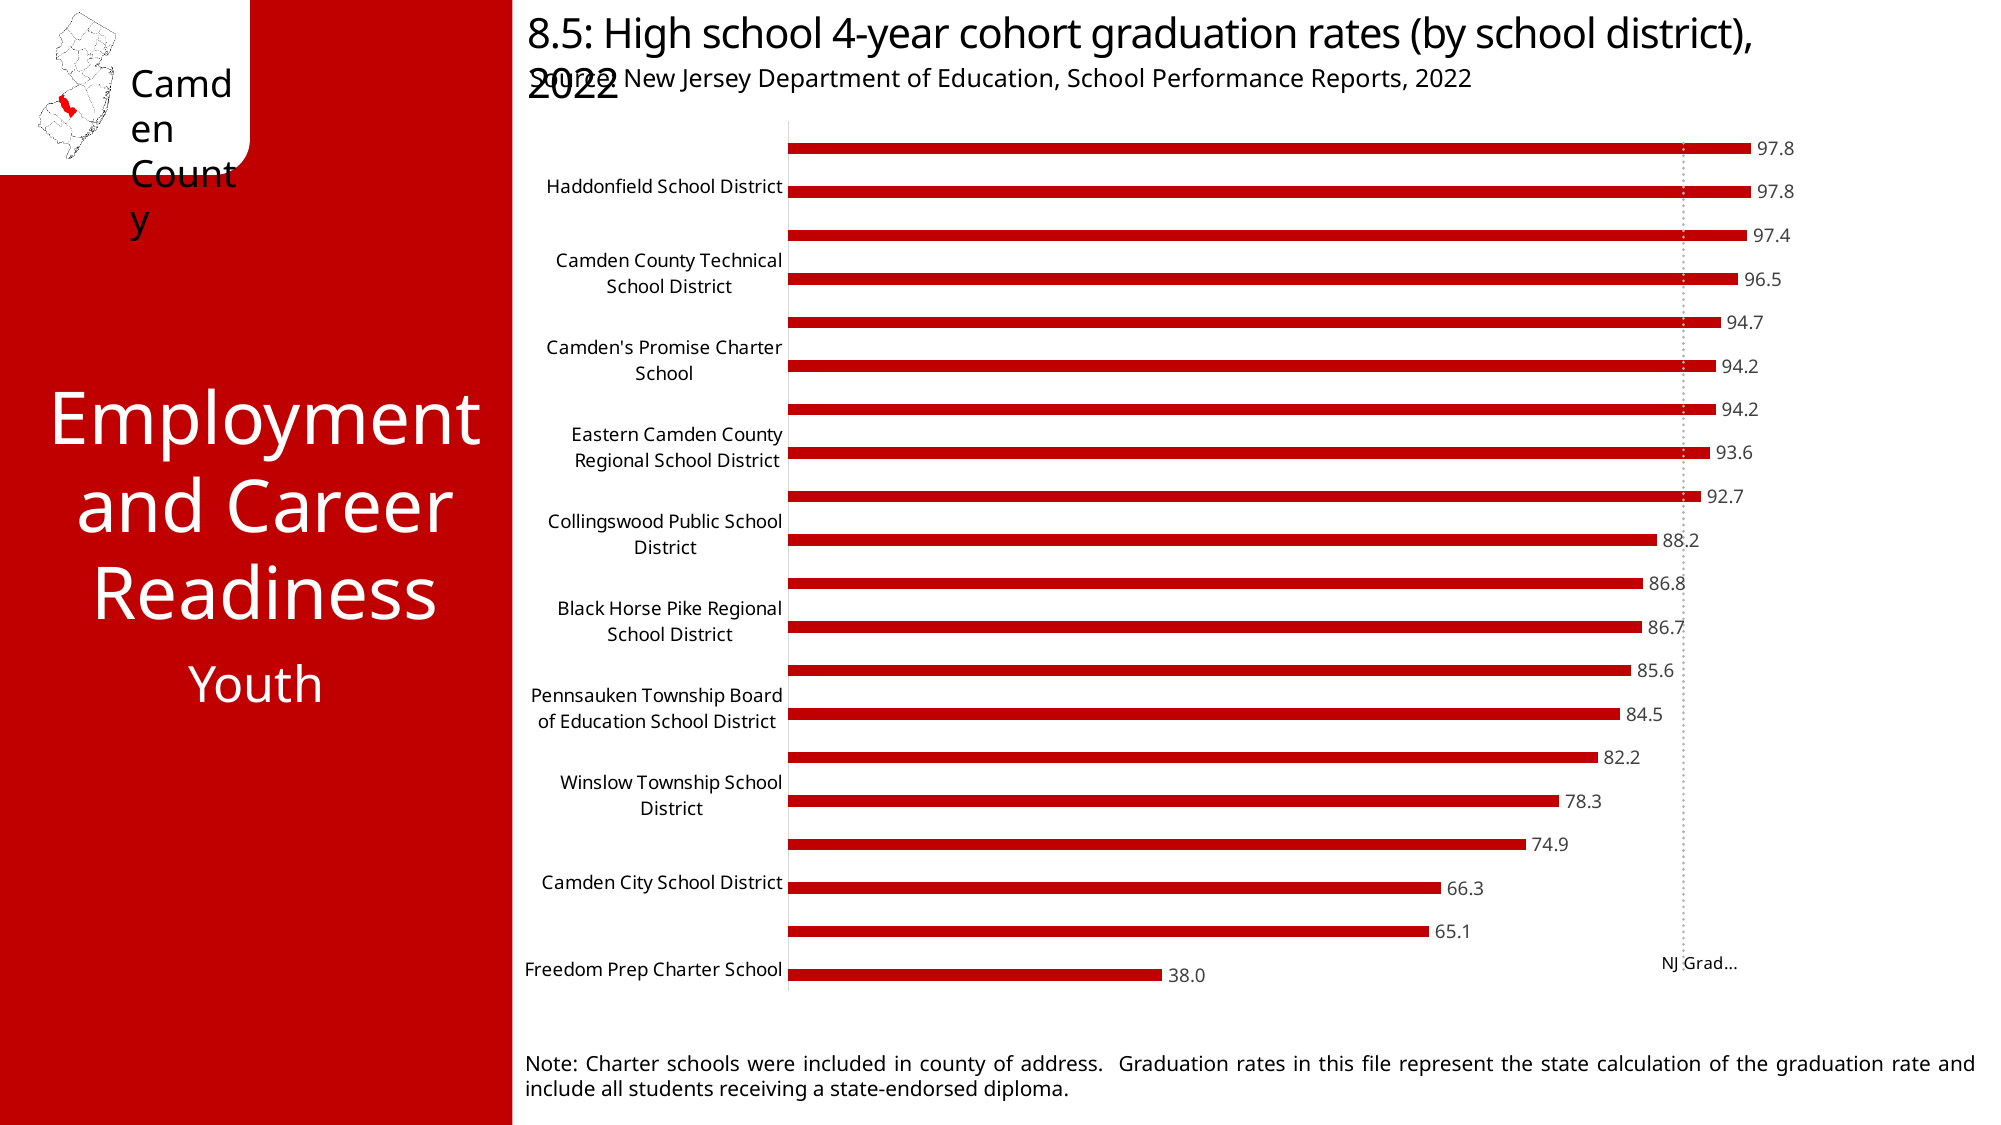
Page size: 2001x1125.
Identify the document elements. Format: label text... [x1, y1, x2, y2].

text_box 8.5: High school 4-year cohort graduation rates (by school district), 2022 [512, 0, 1806, 101]
text_box Source: New Jersey Department of Education, School Performance Reports, 2022 [515, 55, 1862, 99]
picture [38, 12, 116, 159]
text_box Employment and Career Readiness [9, 364, 510, 642]
text_box Youth [0, 644, 510, 720]
text_box Note: Charter schools were included in county of address. Graduation rates in this file represent the state calculation of the graduation rate and include all students receiving a state-endorsed diploma. [510, 1029, 1991, 1125]
chart [515, 100, 1991, 1031]
